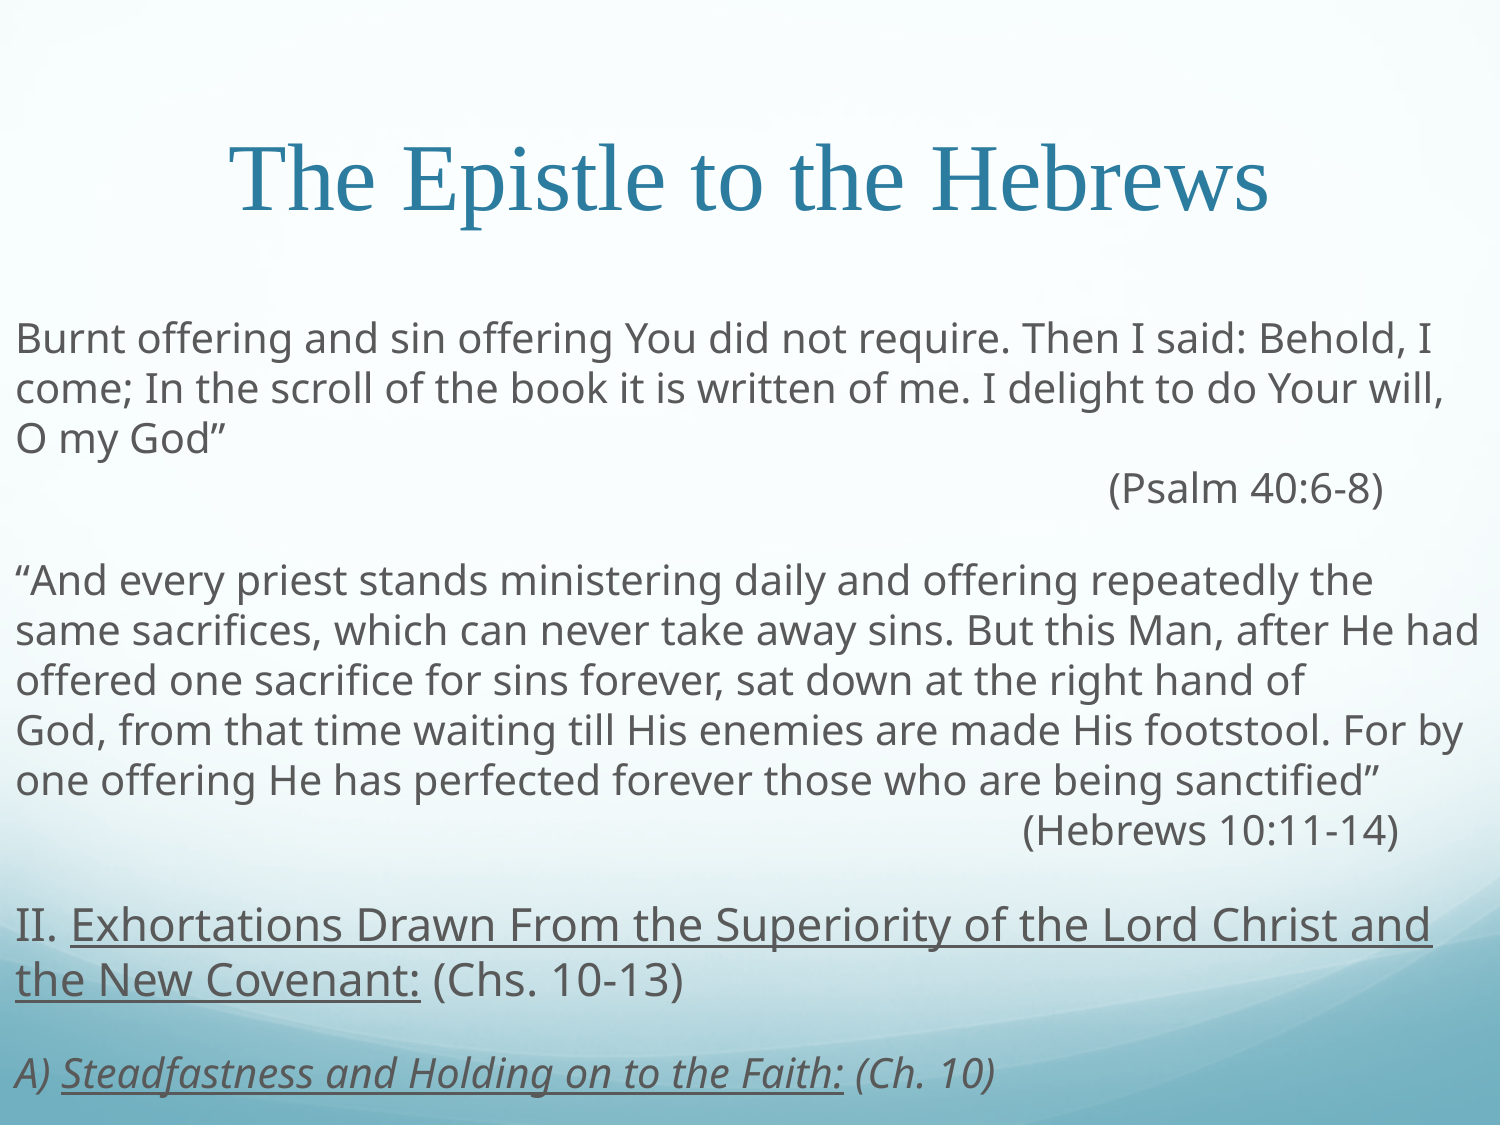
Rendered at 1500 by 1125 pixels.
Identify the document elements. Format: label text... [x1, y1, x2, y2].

list Burnt offering and sin offering You did not require. Then I said: Behold, I come; In the scroll of the book it is written of me. I delight to do Your will, O my God” (Psalm 40:6-8) “And every priest stands ministering daily and offering repeatedly the same sacrifices, which can never take away sins. But this Man, after He had offered one sacrifice for sins forever, sat down at the right hand of God, from that time waiting till His enemies are made His footstool. For by one offering He has perfected forever those who are being sanctified” (Hebrews 10:11-14) II. Exhortations Drawn From the Superiority of the Lord Christ and the New Covenant: (Chs. 10-13) A) Steadfastness and Holding on to the Faith: (Ch. 10) [0, 304, 1500, 1125]
title The Epistle to the Hebrews [90, 17, 1410, 238]
